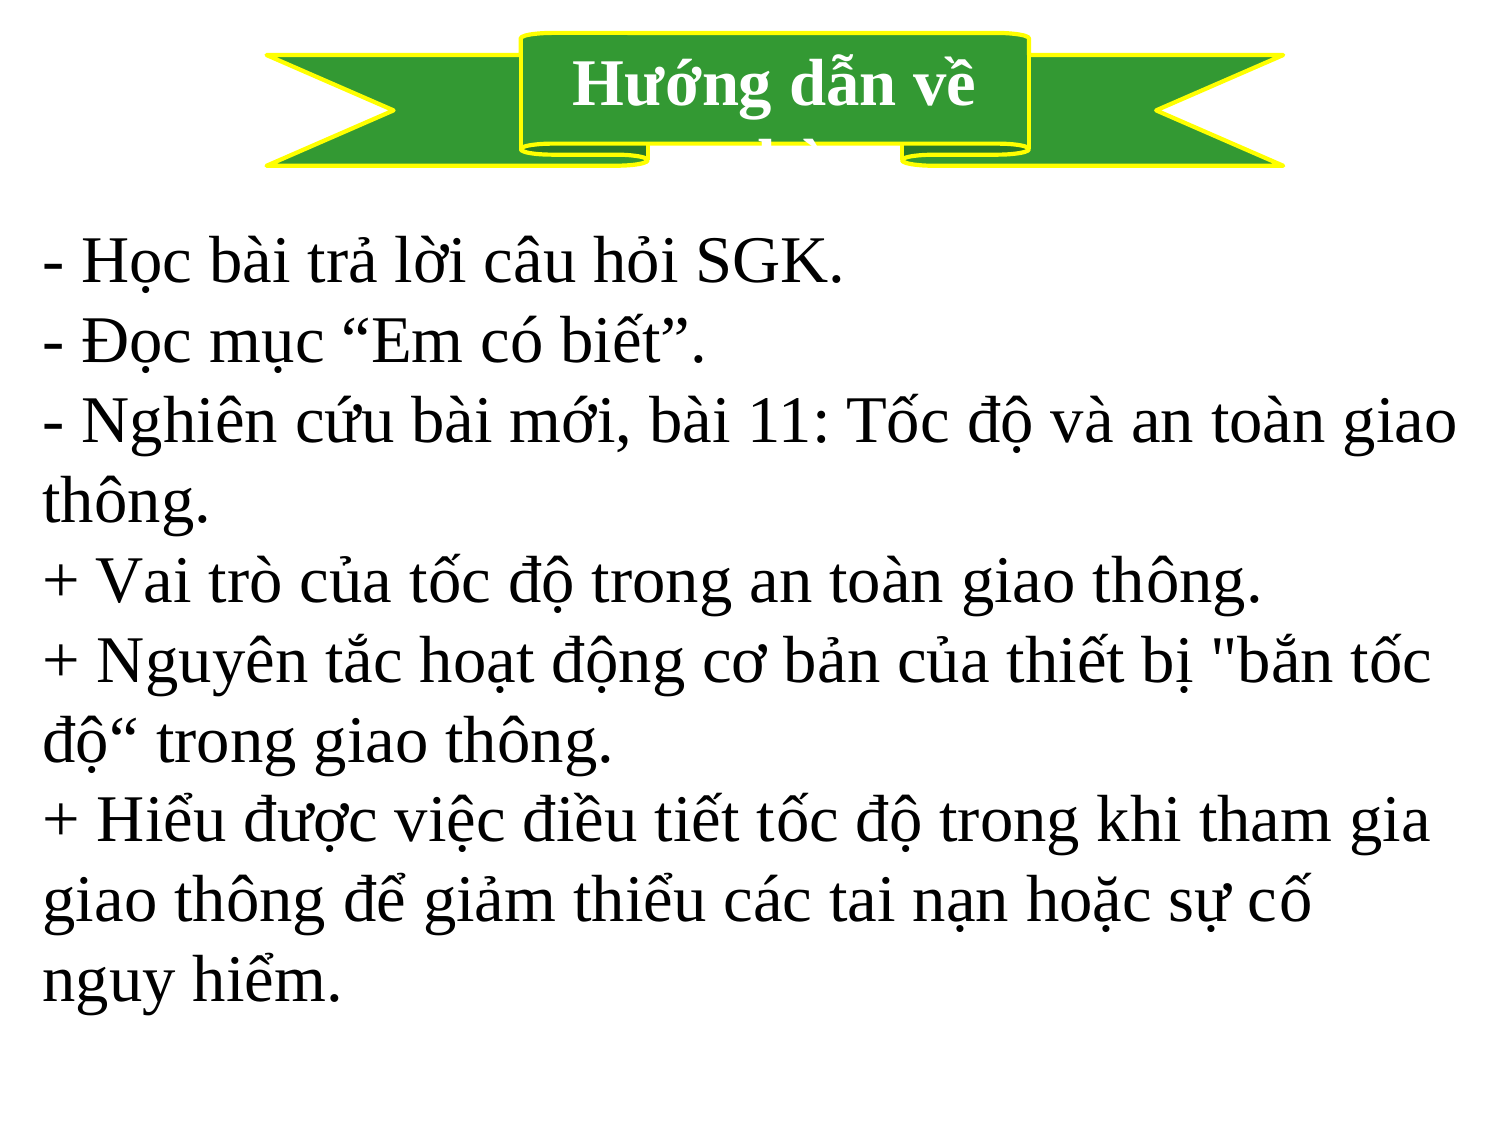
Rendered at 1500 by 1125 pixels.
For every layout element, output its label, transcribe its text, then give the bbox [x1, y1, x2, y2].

text_box - Học bài trả lời câu hỏi SGK. - Đọc mục “Em có biết”. - Nghiên cứu bài mới, bài 11: Tốc độ và an toàn giao thông. + Vai trò của tốc độ trong an toàn giao thông. + Nguyên tắc hoạt động cơ bản của thiết bị "bắn tốc độ“ trong giao thông. + Hiểu được việc điều tiết tốc độ trong khi tham gia giao thông để giảm thiểu các tai nạn hoặc sự cố nguy hiểm. [27, 208, 1476, 1023]
text_box [1026, 33, 1286, 168]
text_box [264, 33, 524, 168]
text_box Hướng dẫn về nhà [524, 31, 1026, 206]
